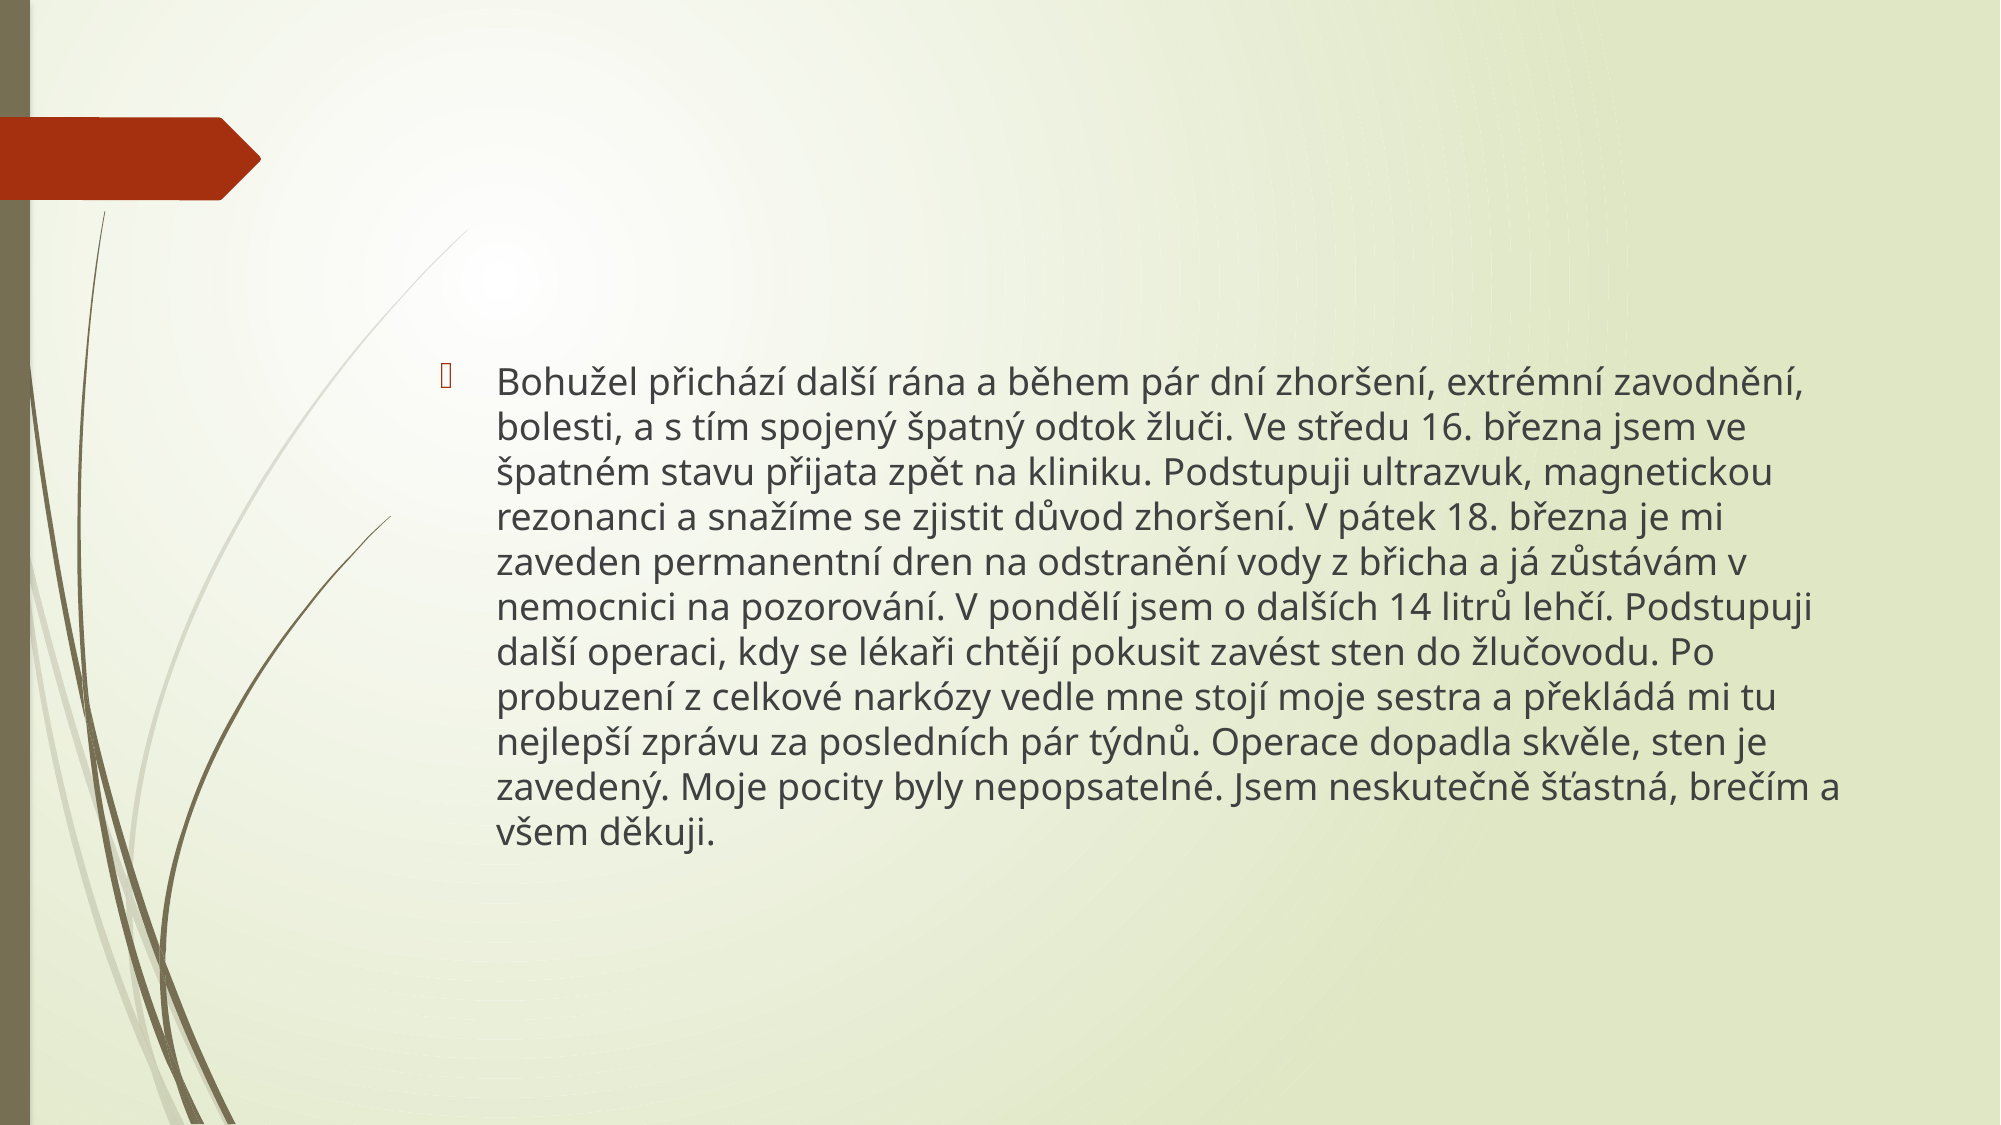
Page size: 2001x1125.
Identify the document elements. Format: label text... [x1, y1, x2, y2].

list Bohužel přichází další rána a během pár dní zhoršení, extrémní zavodnění, bolesti, a s tím spojený špatný odtok žluči. Ve středu 16. března jsem ve špatném stavu přijata zpět na kliniku. Podstupuji ultrazvuk, magnetickou rezonanci a snažíme se zjistit důvod zhoršení. V pátek 18. března je mi zaveden permanentní dren na odstranění vody z břicha a já zůstávám v nemocnici na pozorování. V pondělí jsem o dalších 14 litrů lehčí. Podstupuji další operaci, kdy se lékaři chtějí pokusit zavést sten do žlučovodu. Po probuzení z celkové narkózy vedle mne stojí moje sestra a překládá mi tu nejlepší zprávu za posledních pár týdnů. Operace dopadla skvěle, sten je zavedený. Moje pocity byly nepopsatelné. Jsem neskutečně šťastná, brečím a všem děkuji. [424, 350, 1888, 970]
